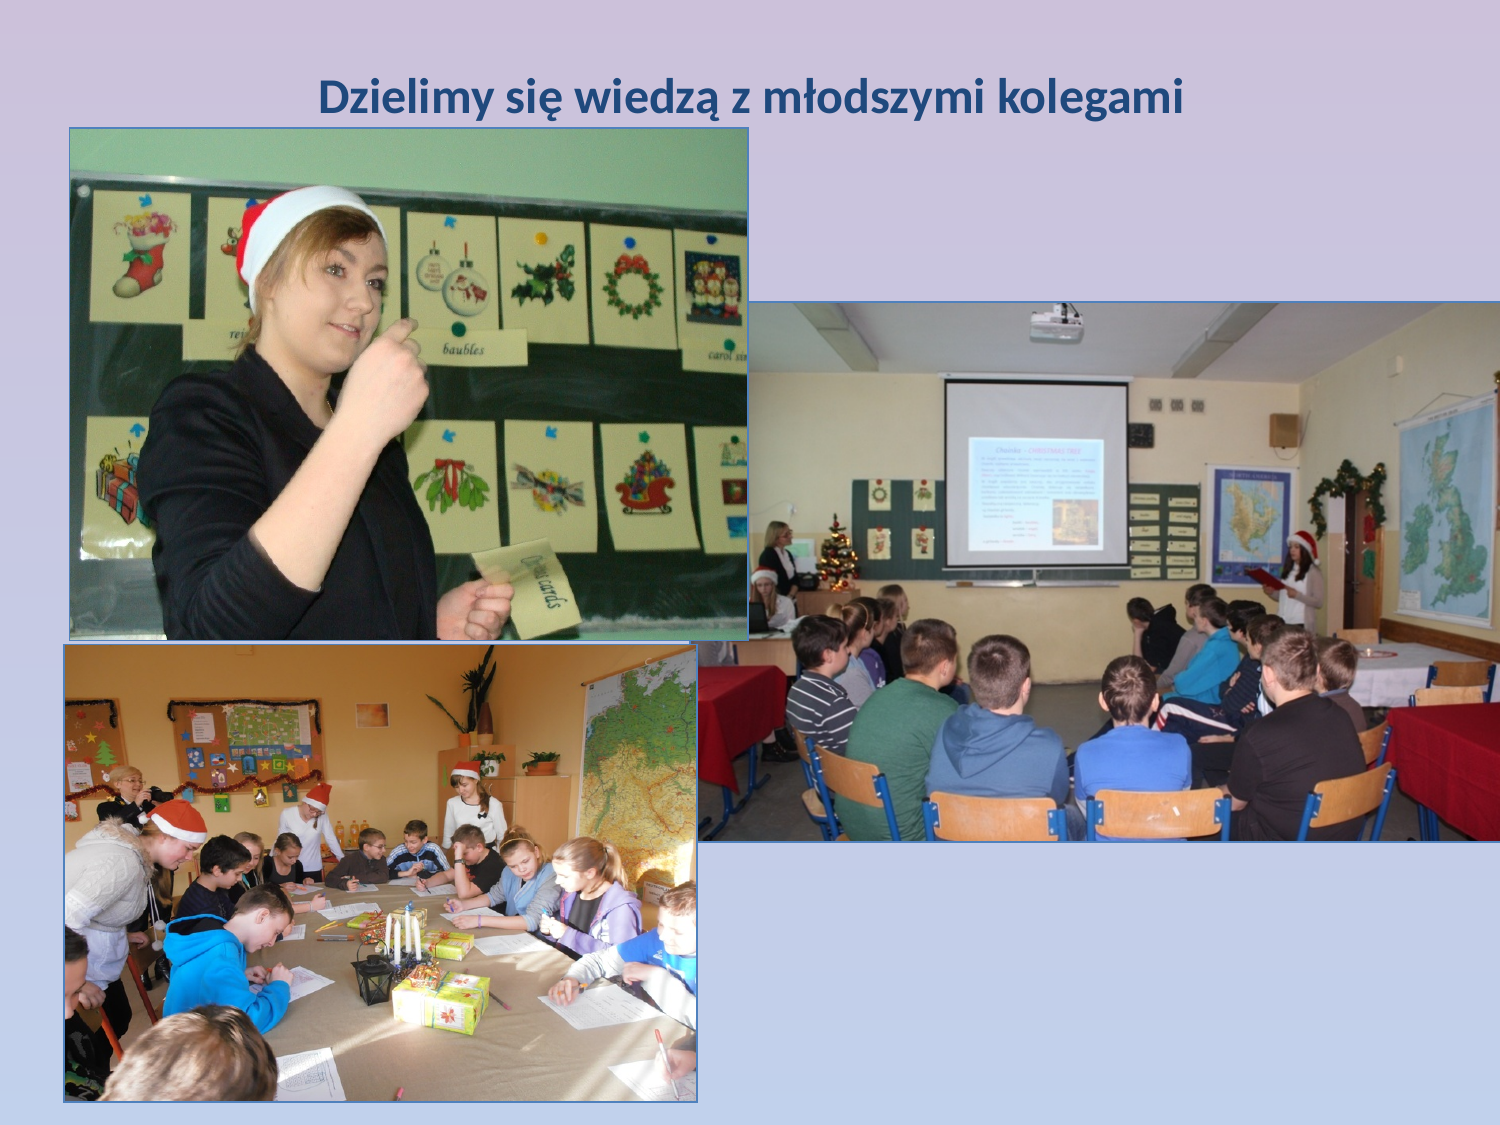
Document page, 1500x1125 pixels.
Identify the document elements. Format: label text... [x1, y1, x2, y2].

picture [64, 128, 1500, 1102]
title Dzielimy się wiedzą z młodszymi kolegami [76, 0, 1428, 188]
